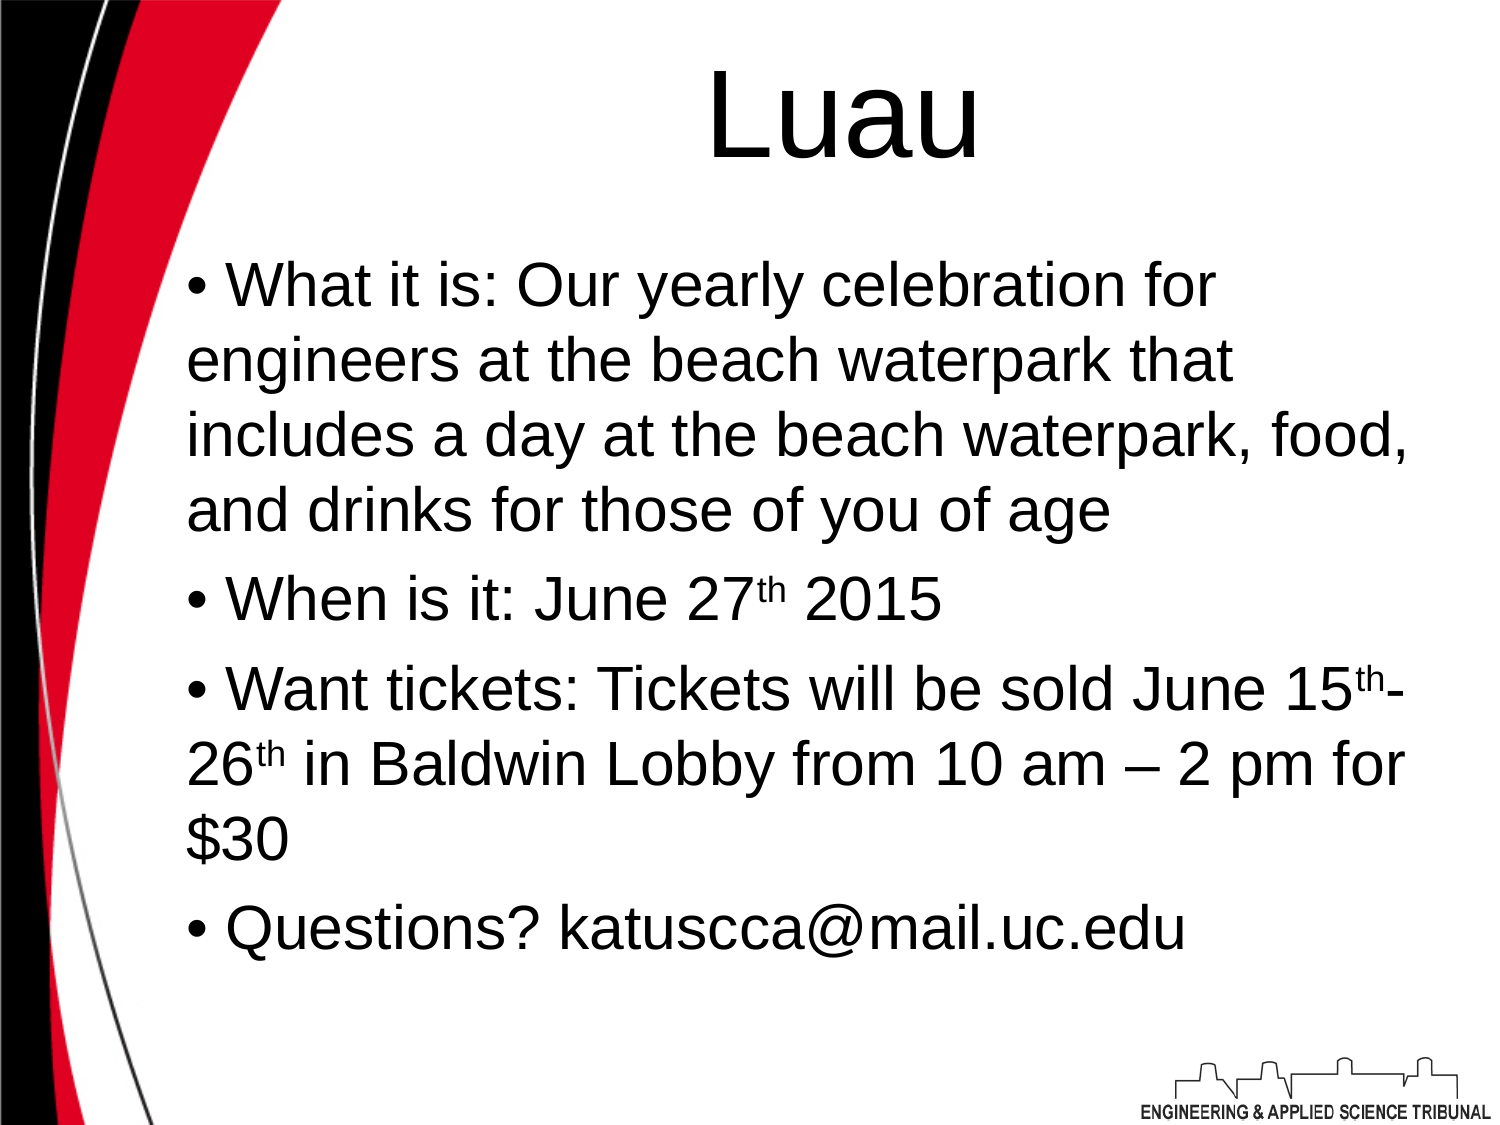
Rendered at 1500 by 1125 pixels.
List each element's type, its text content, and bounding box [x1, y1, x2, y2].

title Luau [212, 13, 1475, 201]
list • What it is: Our yearly celebration for engineers at the beach waterpark that includes a day at the beach waterpark, food, and drinks for those of you of age • When is it: June 27th 2015 • Want tickets: Tickets will be sold June 15th-26th in Baldwin Lobby from 10 am – 2 pm for $30 • Questions? katuscca@mail.uc.edu [171, 228, 1475, 1042]
picture [0, 0, 422, 1125]
picture [1137, 1057, 1495, 1121]
